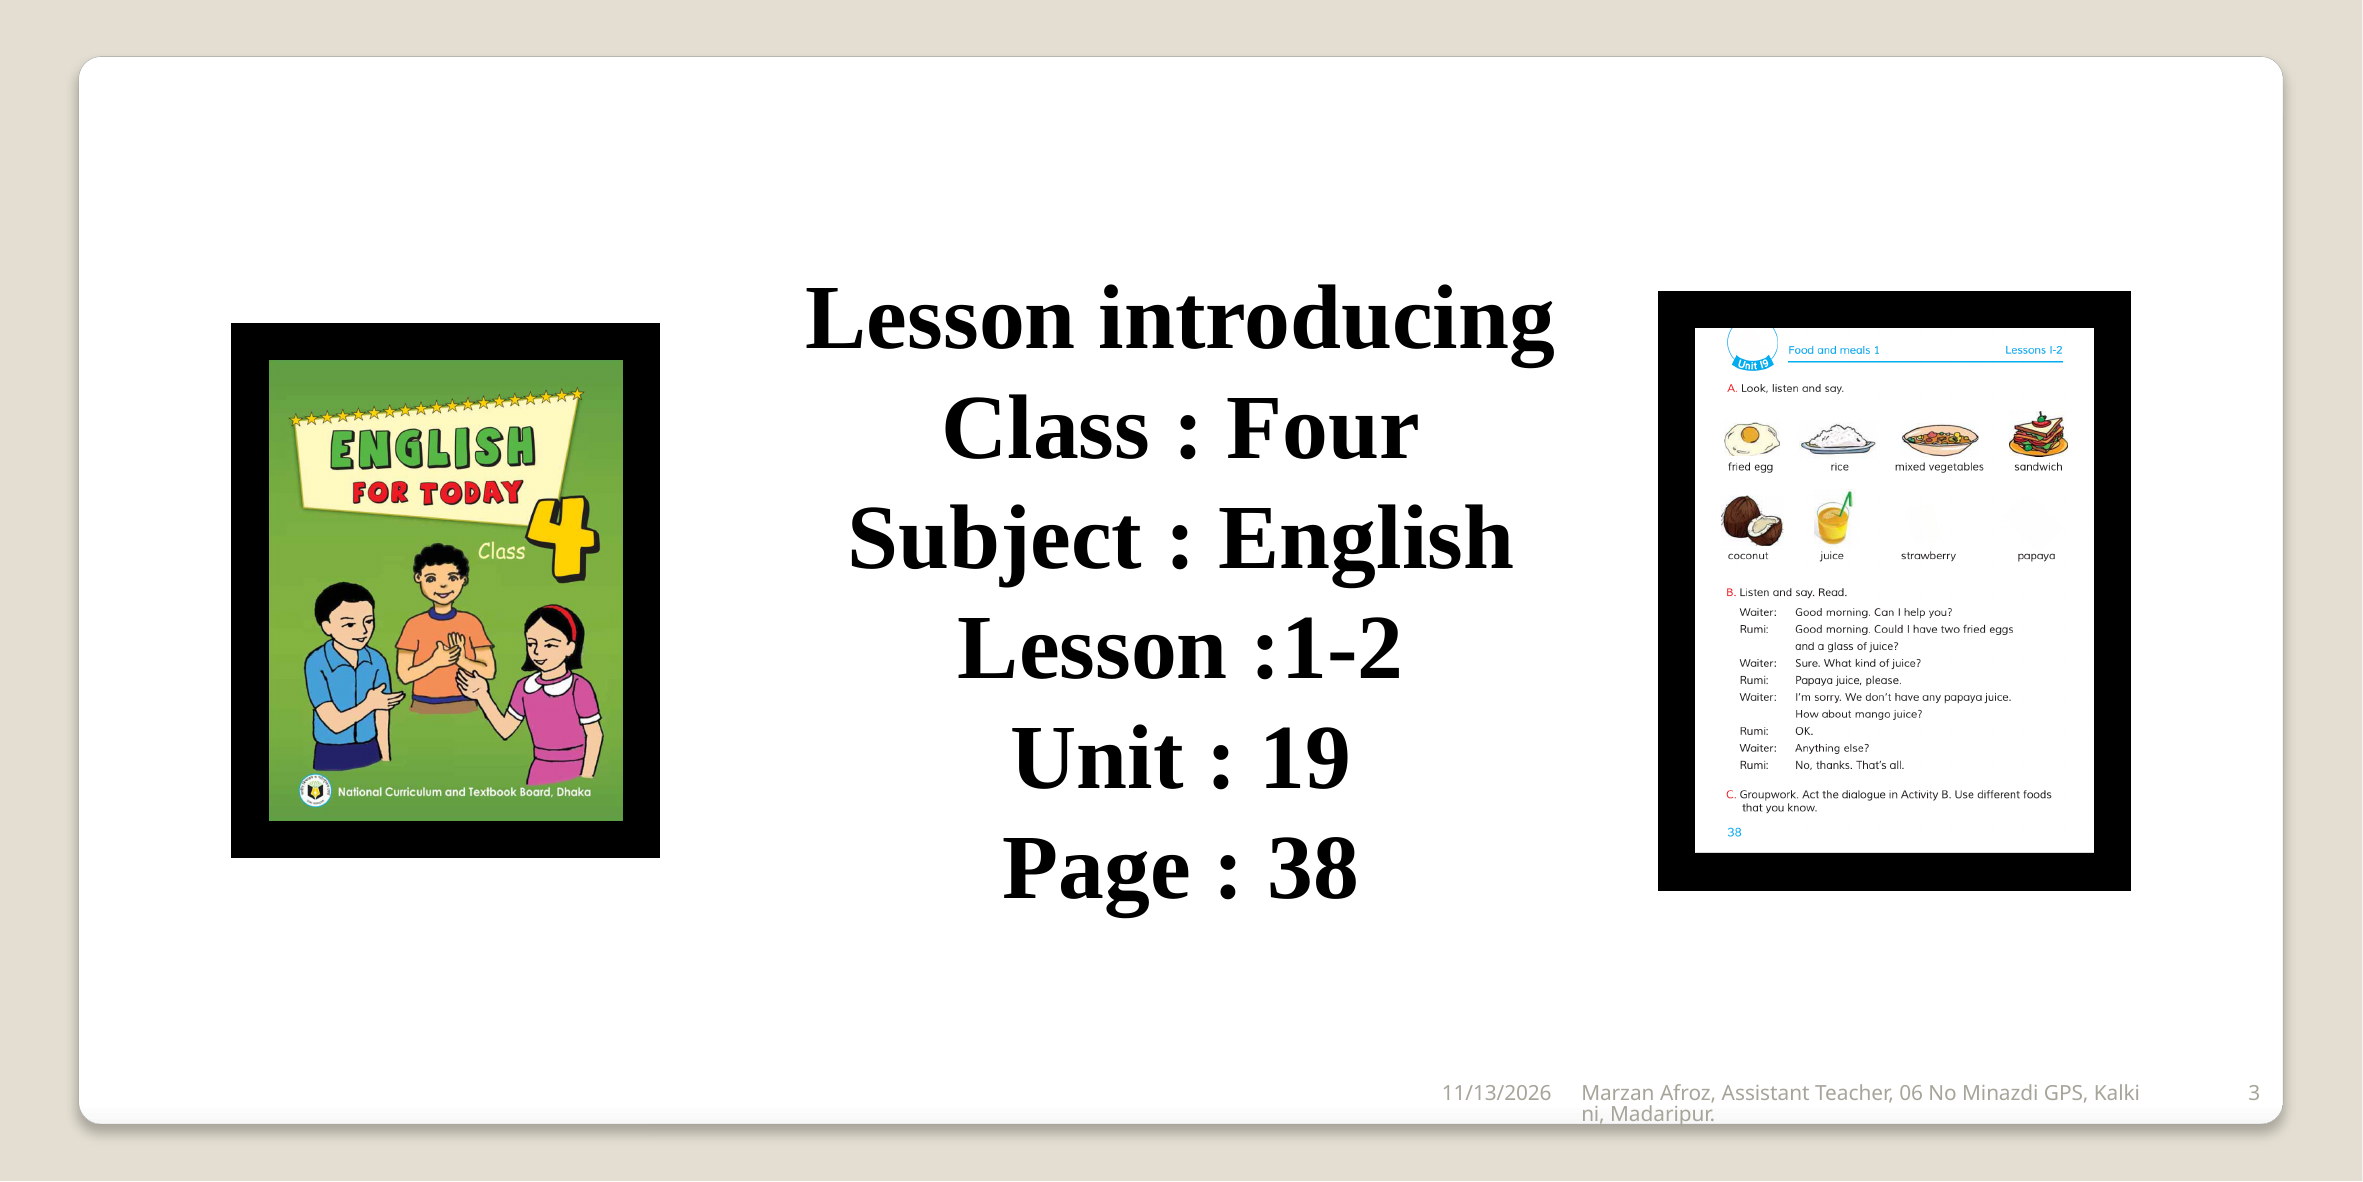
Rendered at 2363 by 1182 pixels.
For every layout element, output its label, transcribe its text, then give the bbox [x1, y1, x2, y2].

slide_number 3 [2156, 1052, 2275, 1116]
picture [1695, 327, 2095, 854]
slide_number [975, 1052, 1566, 1116]
footer Marzan Afroz, Assistant Teacher, 06 No Minazdi GPS, Kalkini, Madaripur. [1566, 1052, 2156, 1116]
text_box Lesson introducing Class : Four Subject : English Lesson :1-2 Unit : 19 Page : 38 [518, 249, 1844, 925]
picture [268, 359, 624, 822]
